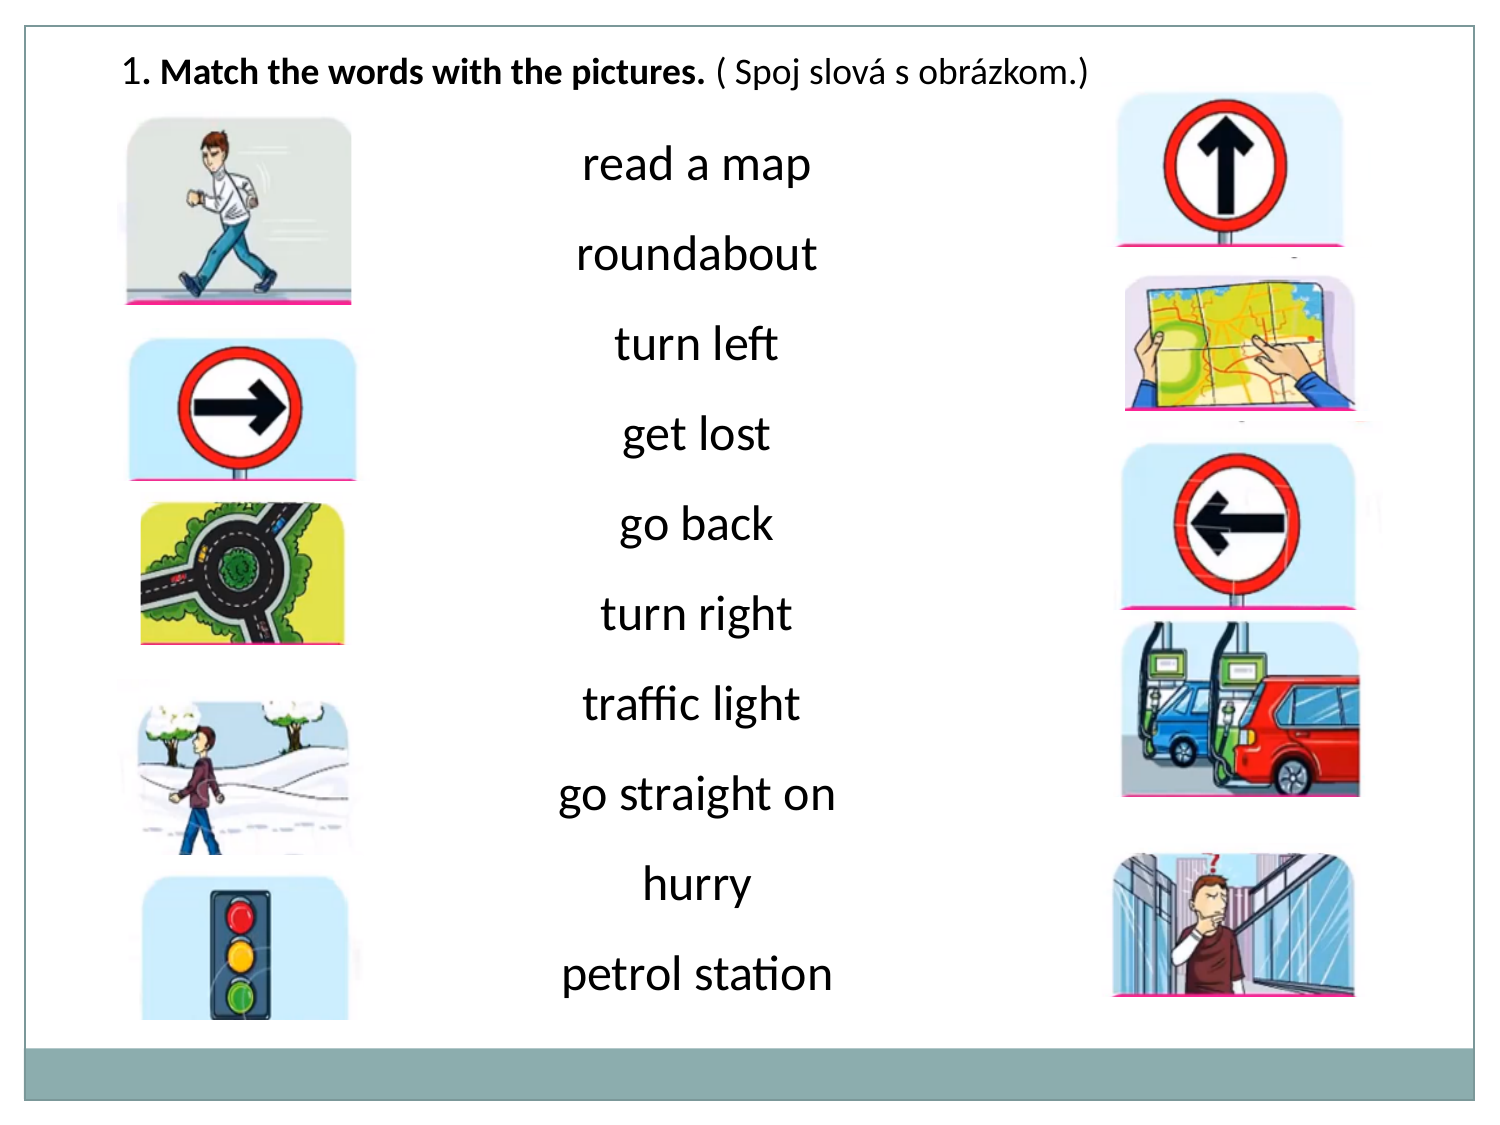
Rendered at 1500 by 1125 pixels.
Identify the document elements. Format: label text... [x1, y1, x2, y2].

picture [1101, 81, 1372, 247]
picture [1112, 421, 1383, 798]
text_box 1. Match the words with the pictures. ( Spoj slová s obrázkom.) [105, 35, 1207, 101]
picture [116, 679, 364, 1020]
picture [1101, 843, 1372, 997]
picture [116, 327, 376, 481]
picture [1124, 257, 1370, 411]
picture [116, 93, 352, 305]
text_box read a map roundabout turn left get lost go back turn right traffic light go straight on hurry petrol station [503, 101, 891, 1009]
picture [140, 491, 352, 645]
